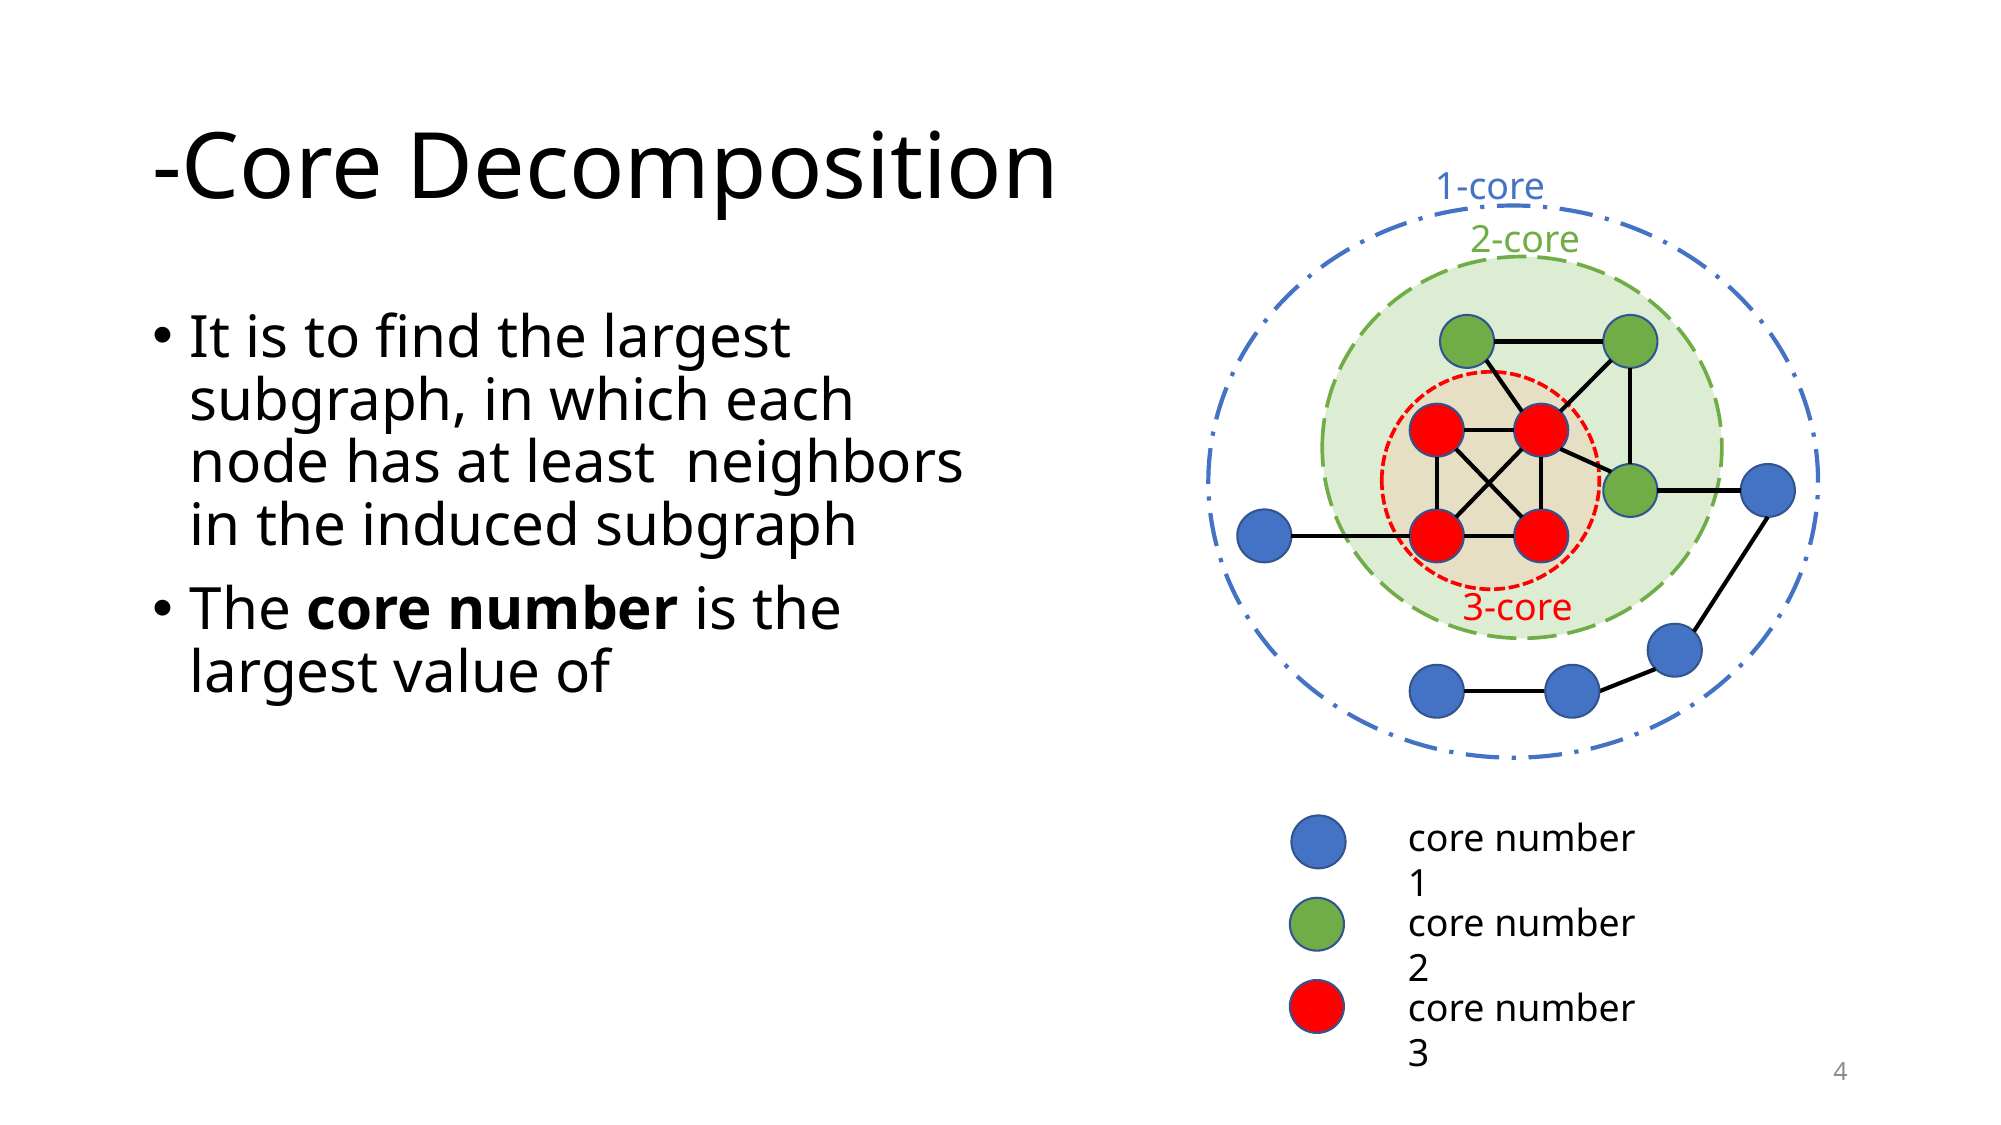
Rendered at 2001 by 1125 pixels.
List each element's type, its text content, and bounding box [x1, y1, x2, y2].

slide_number 4 [1412, 1042, 1863, 1103]
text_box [1486, 360, 1522, 412]
text_box [1288, 896, 1346, 952]
text_box core number 2 [1393, 891, 1675, 976]
text_box core number 3 [1393, 976, 1675, 1081]
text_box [1455, 448, 1523, 518]
text_box 1-core [1420, 154, 1607, 215]
text_box [1290, 814, 1347, 870]
text_box core number 1 [1393, 806, 1675, 891]
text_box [1693, 516, 1768, 632]
text_box [1288, 978, 1346, 1034]
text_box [1599, 668, 1656, 692]
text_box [1560, 360, 1612, 412]
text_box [1560, 448, 1612, 472]
text_box 3-core [1448, 575, 1621, 636]
text_box 2-core [1455, 207, 1642, 268]
text_box [1207, 215, 1820, 759]
